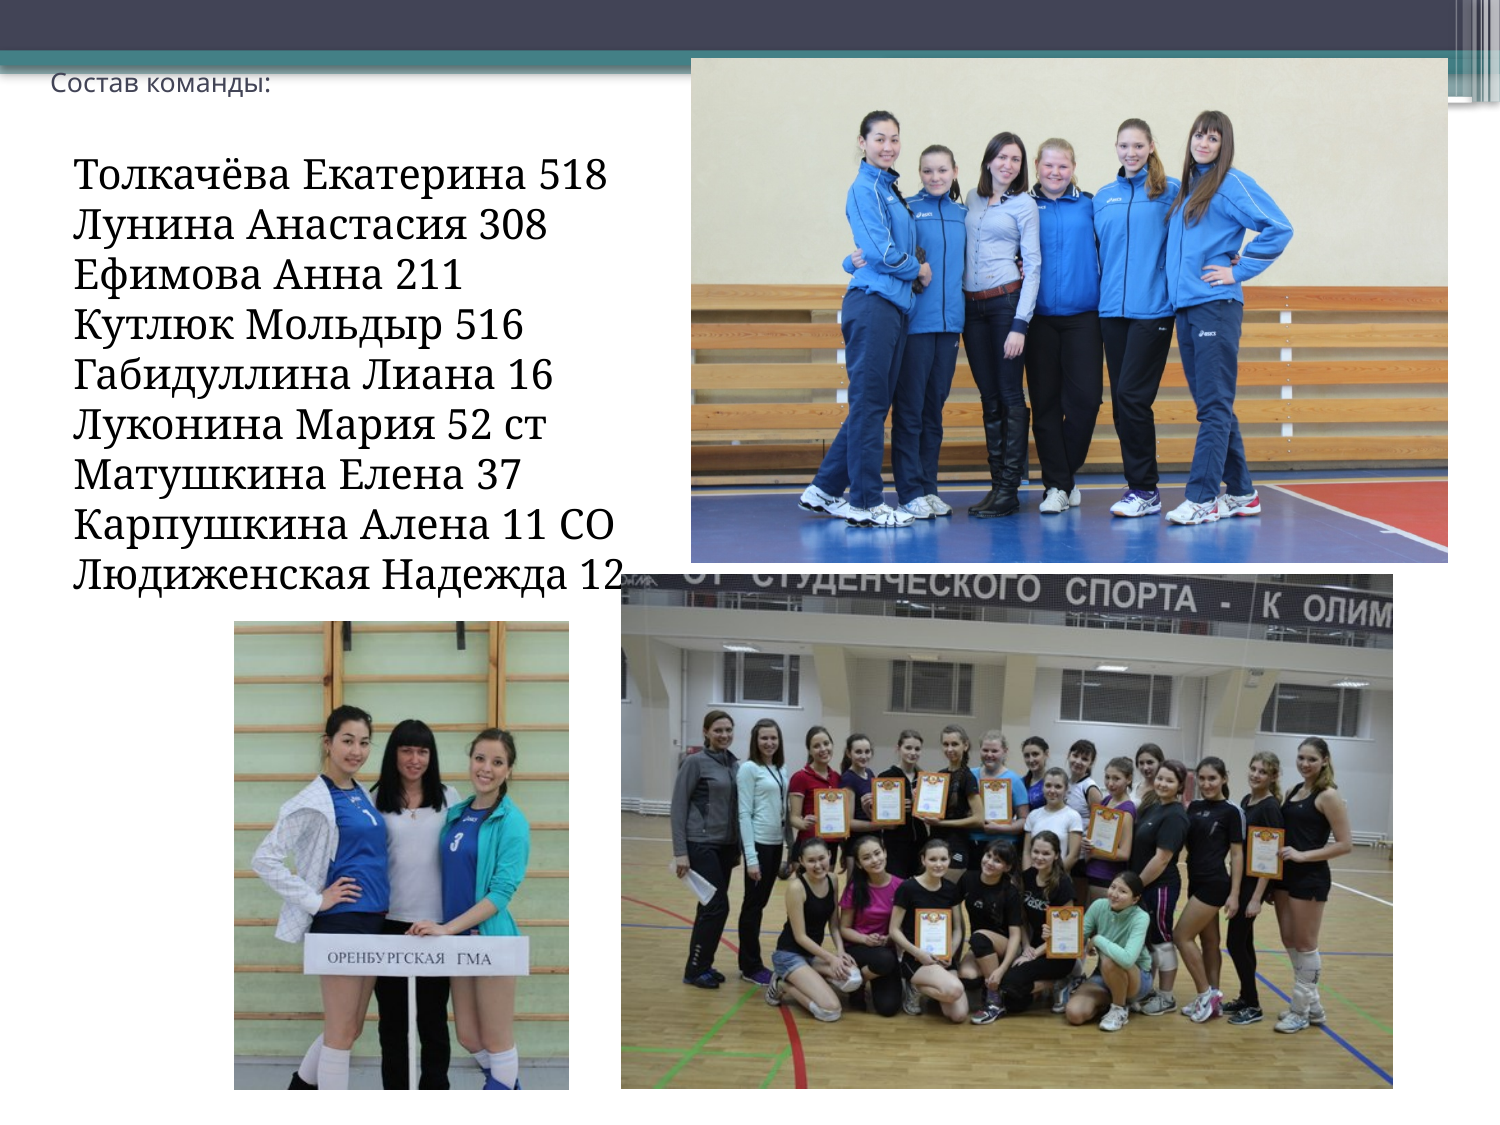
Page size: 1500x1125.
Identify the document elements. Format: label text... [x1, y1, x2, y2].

title Состав команды: [35, 58, 688, 106]
picture [691, 58, 1448, 563]
text_box Толкачёва Екатерина 518 Лунина Анастасия 308 Ефимова Анна 211 Кутлюк Мольдыр 516 Габидуллина Лиана 16 Луконина Мария 52 ст Матушкина Елена 37 Карпушкина Алена 11 СО Людиженская Надежда 12 [58, 140, 657, 606]
picture [620, 573, 1393, 1090]
picture [234, 620, 570, 1090]
